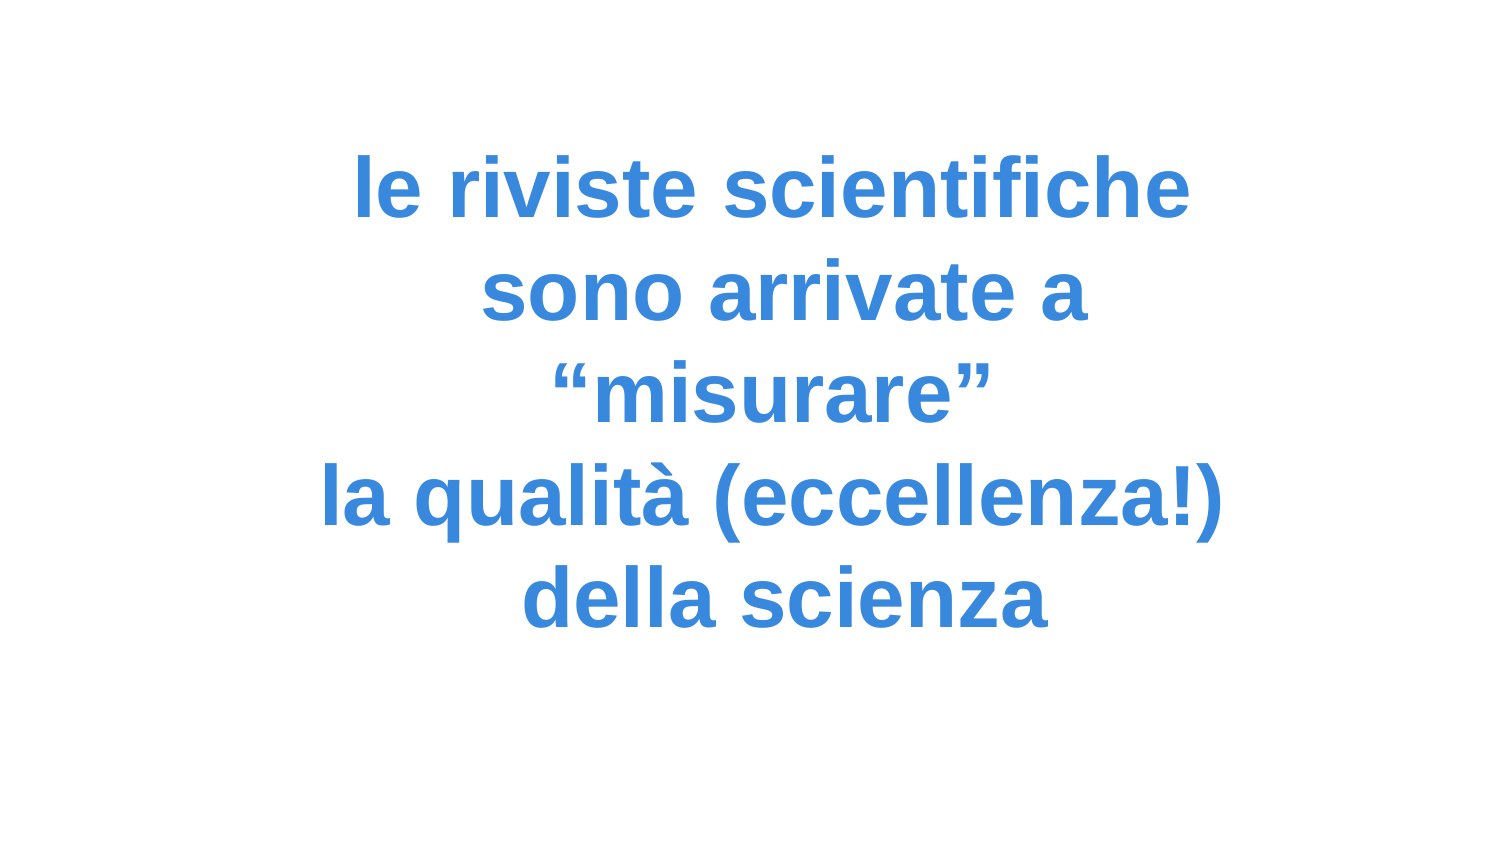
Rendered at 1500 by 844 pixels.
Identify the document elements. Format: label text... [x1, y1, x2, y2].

text_box le riviste scientifiche sono arrivate a “misurare” la qualità (eccellenza!) della scienza [257, 242, 1312, 638]
